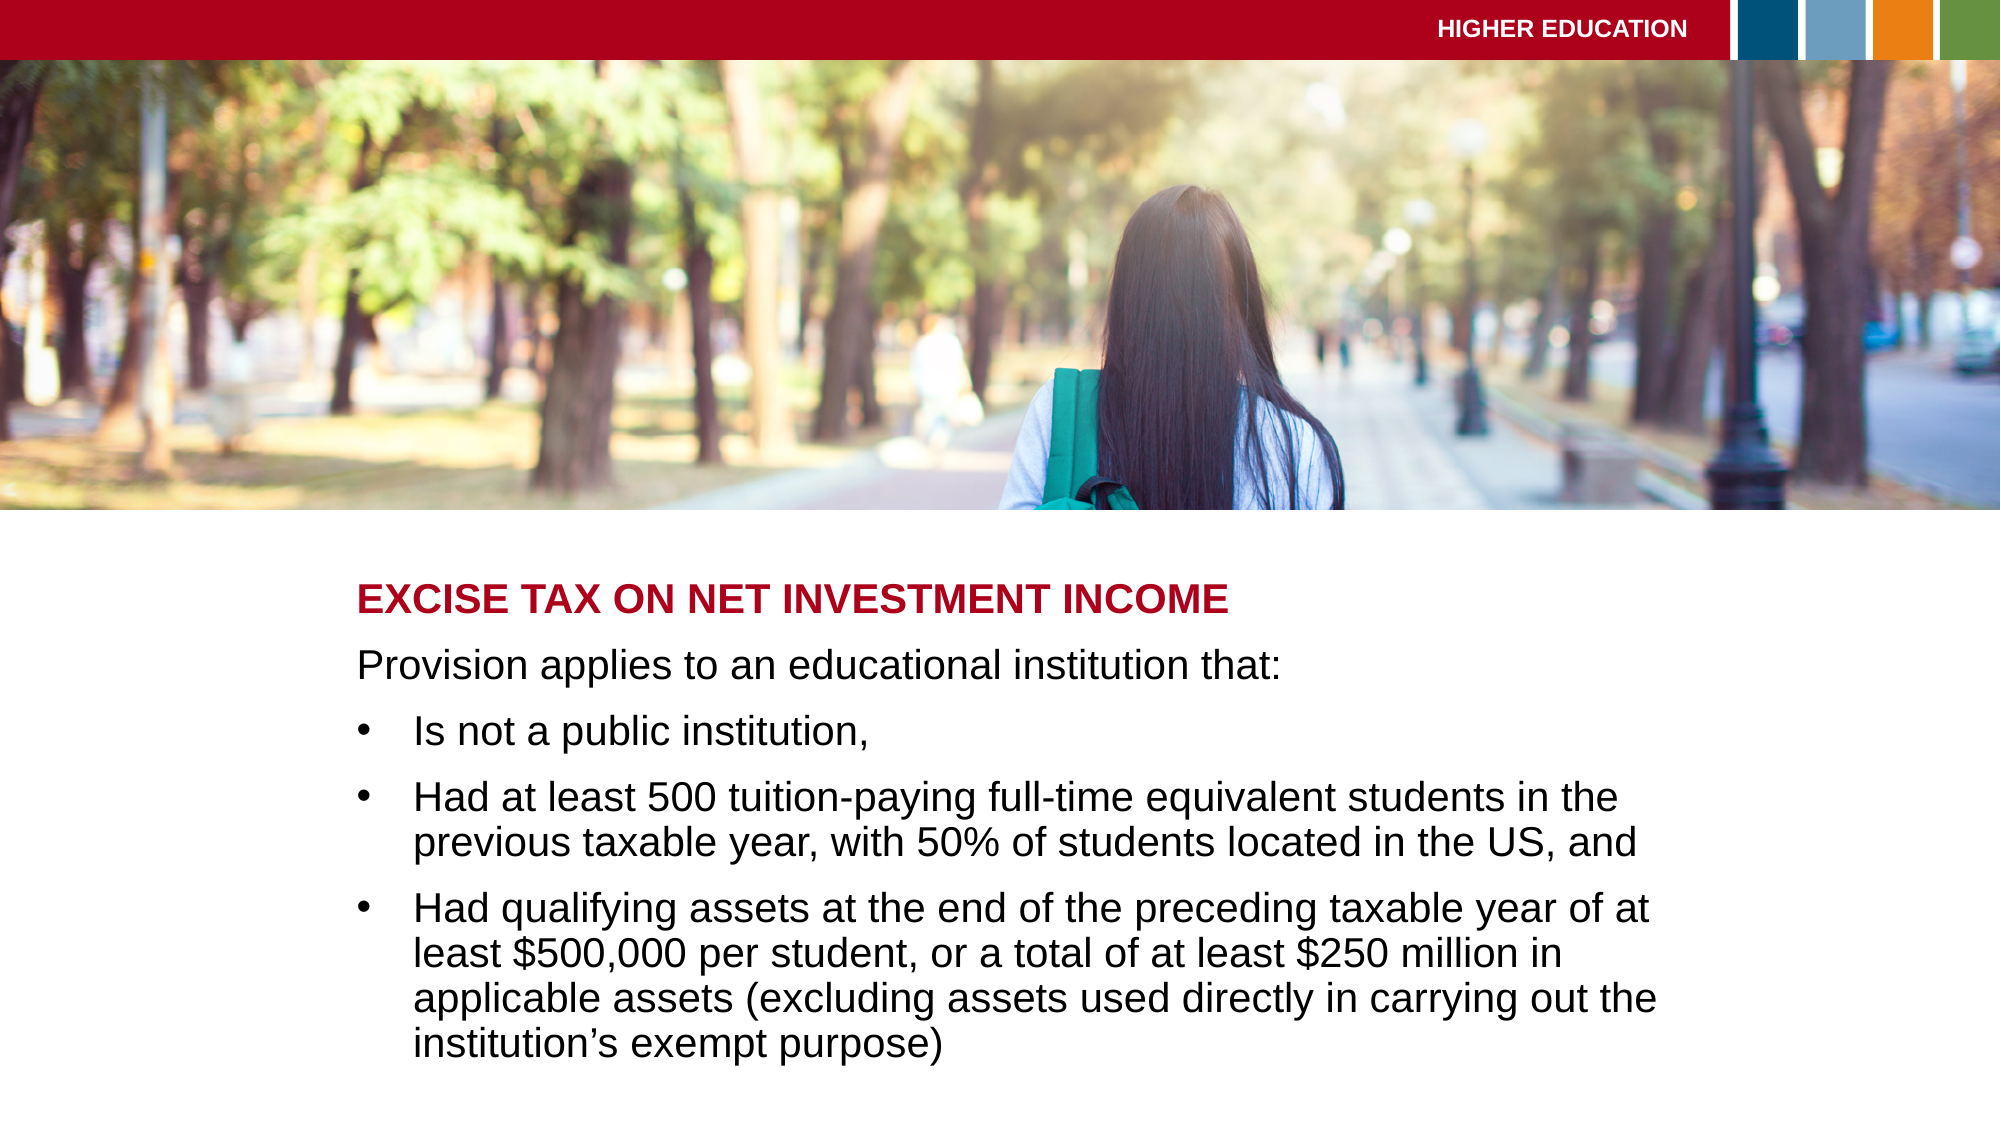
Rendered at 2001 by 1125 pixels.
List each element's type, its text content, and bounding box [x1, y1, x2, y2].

list EXCISE TAX ON NET INVESTMENT INCOME Provision applies to an educational institution that: Is not a public institution, Had at least 500 tuition-paying full-time equivalent students in the previous taxable year, with 50% of students located in the US, and Had qualifying assets at the end of the preceding taxable year of at least $500,000 per student, or a total of at least $250 million in applicable assets (excluding assets used directly in carrying out the institution’s exempt purpose) [341, 570, 1704, 1098]
list HIGHER EDUCATION [0, 8, 1704, 51]
picture [0, 59, 2000, 510]
